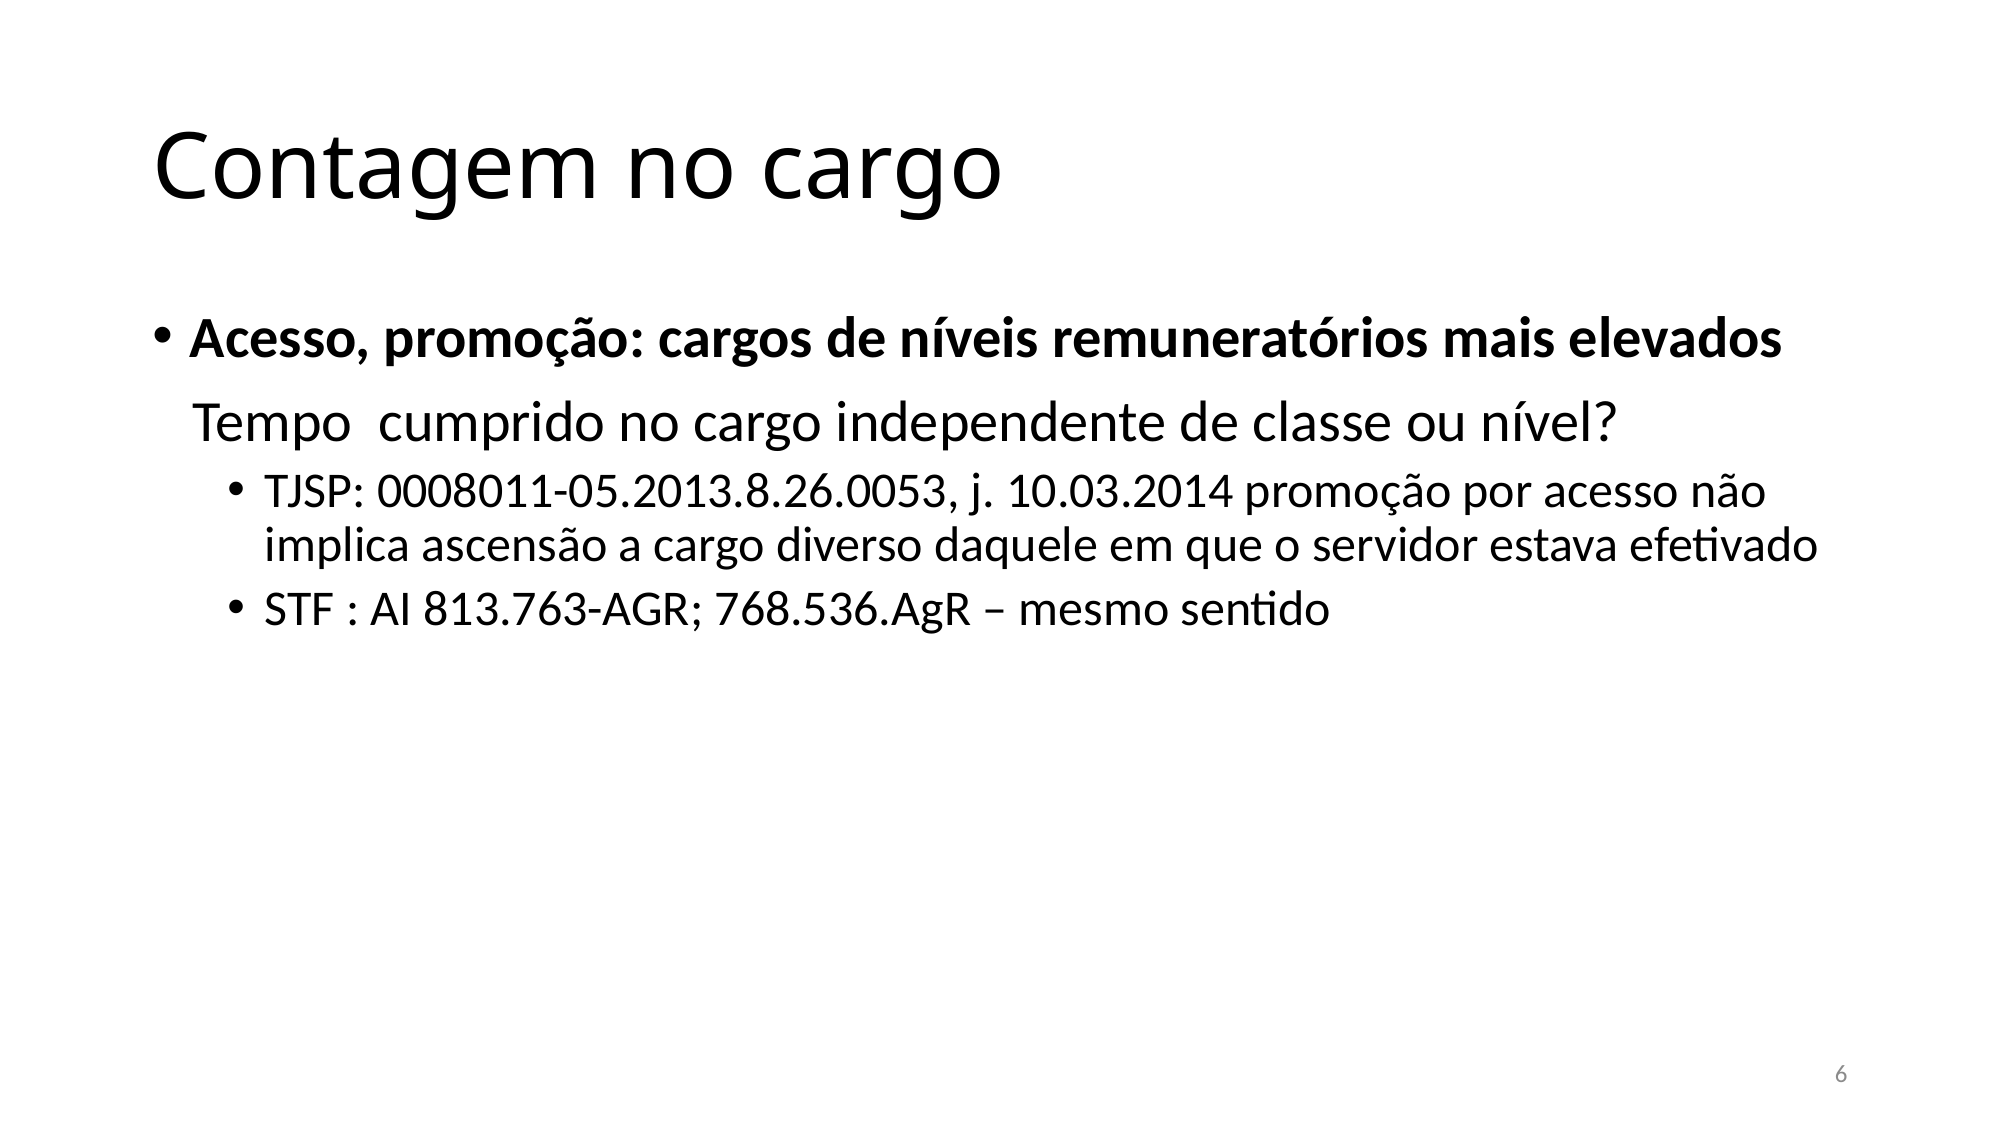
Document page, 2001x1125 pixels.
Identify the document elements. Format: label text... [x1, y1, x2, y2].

slide_number 6 [1412, 1042, 1863, 1103]
title Contagem no cargo [137, 59, 1863, 278]
list Acesso, promoção: cargos de níveis remuneratórios mais elevados Tempo cumprido no cargo independente de classe ou nível? TJSP: 0008011-05.2013.8.26.0053, j. 10.03.2014 promoção por acesso não implica ascensão a cargo diverso daquele em que o servidor estava efetivado STF : AI 813.763-AGR; 768.536.AgR – mesmo sentido [137, 299, 1863, 1014]
